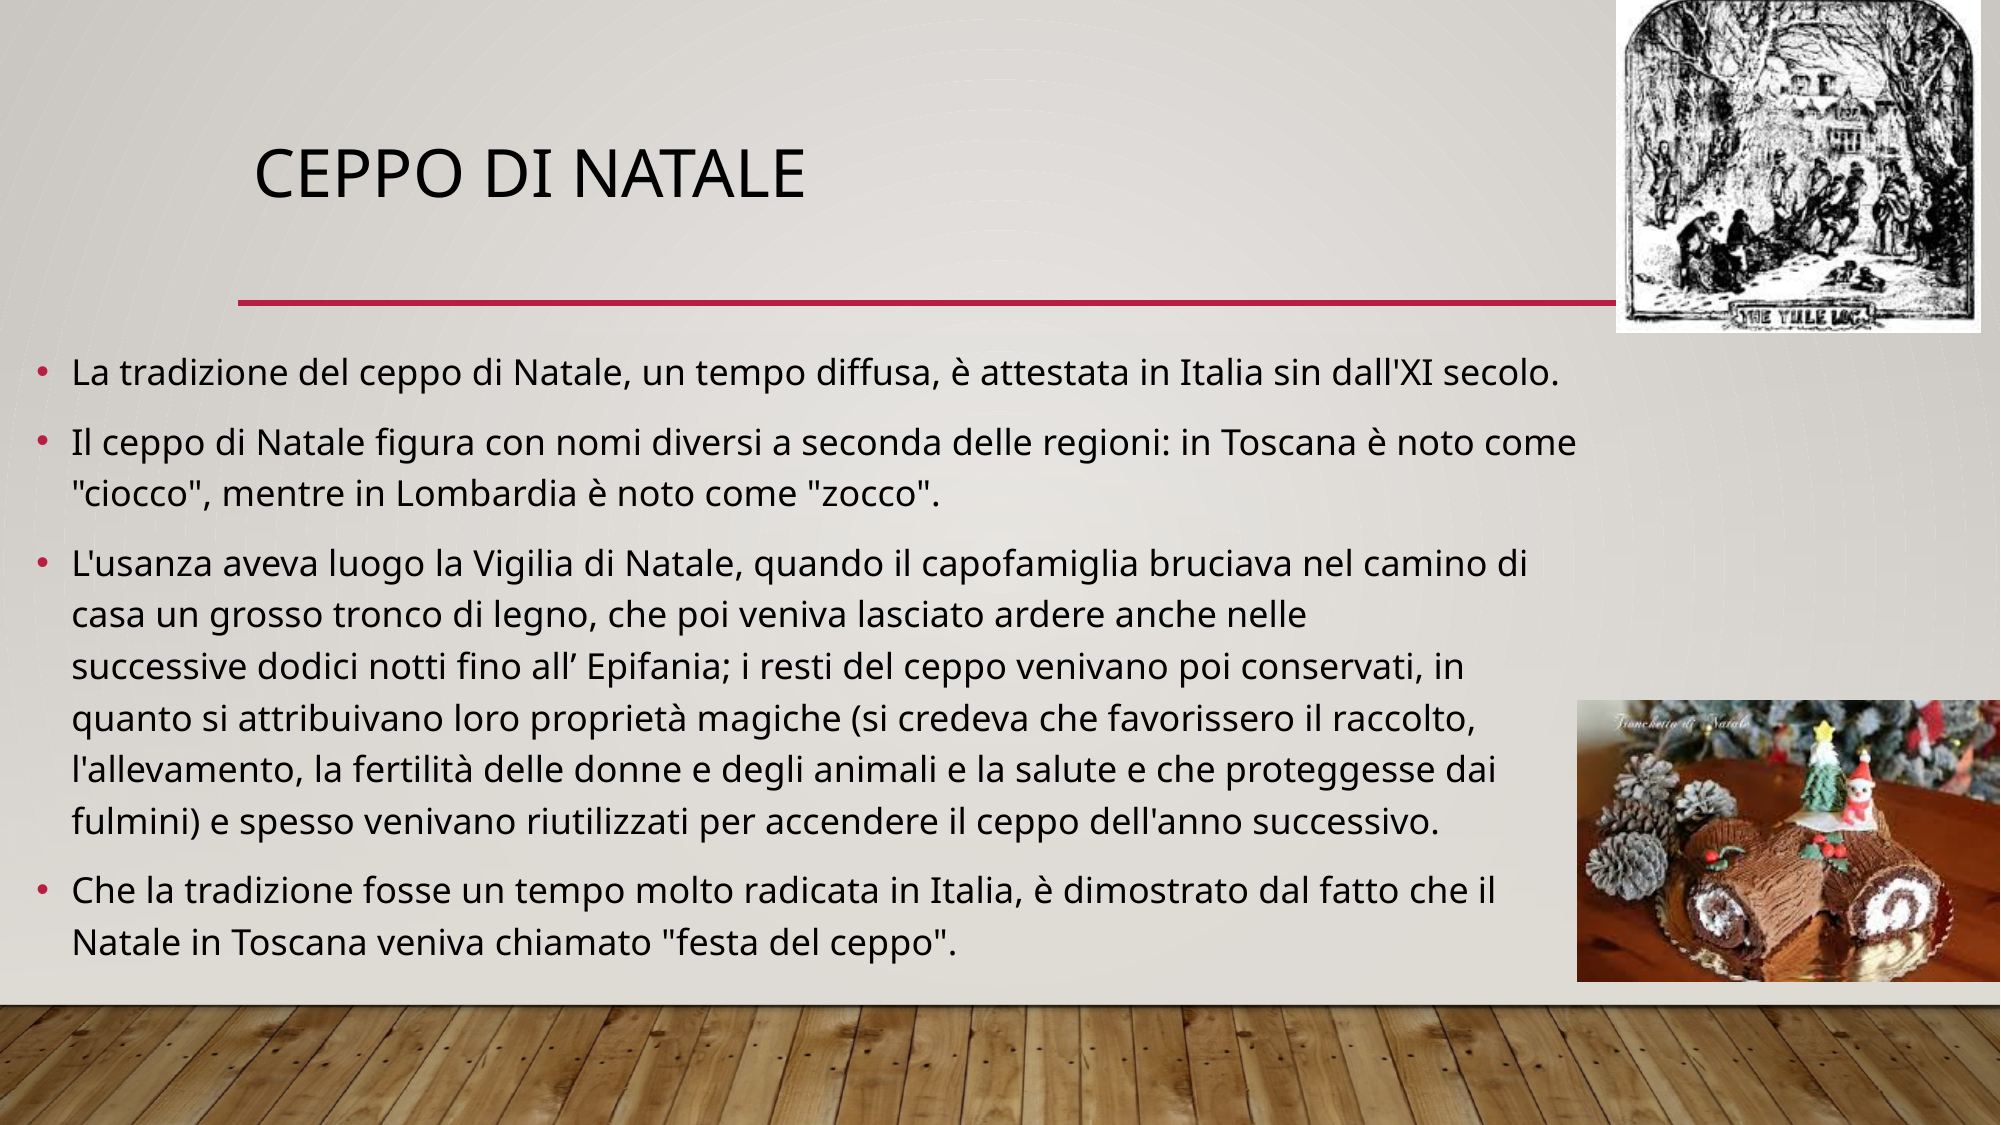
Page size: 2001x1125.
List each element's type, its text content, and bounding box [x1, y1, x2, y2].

picture [0, 1005, 2000, 1125]
list La tradizione del ceppo di Natale, un tempo diffusa, è attestata in Italia sin dall'XI secolo. Il ceppo di Natale figura con nomi diversi a seconda delle regioni: in Toscana è noto come "ciocco", mentre in Lombardia è noto come "zocco". L'usanza aveva luogo la Vigilia di Natale, quando il capofamiglia bruciava nel camino di casa un grosso tronco di legno, che poi veniva lasciato ardere anche nelle successive dodici notti fino all’ Epifania; i resti del ceppo venivano poi conservati, in quanto si attribuivano loro proprietà magiche (si credeva che favorissero il raccolto, l'allevamento, la fertilità delle donne e degli animali e la salute e che proteggesse dai fulmini) e spesso venivano riutilizzati per accendere il ceppo dell'anno successivo. Che la tradizione fosse un tempo molto radicata in Italia, è dimostrato dal fatto che il Natale in Toscana veniva chiamato "festa del ceppo". [21, 333, 1597, 982]
picture [1576, 700, 2000, 982]
title CEPPO DI NATALE [238, 131, 1616, 305]
picture [1616, 0, 1981, 333]
